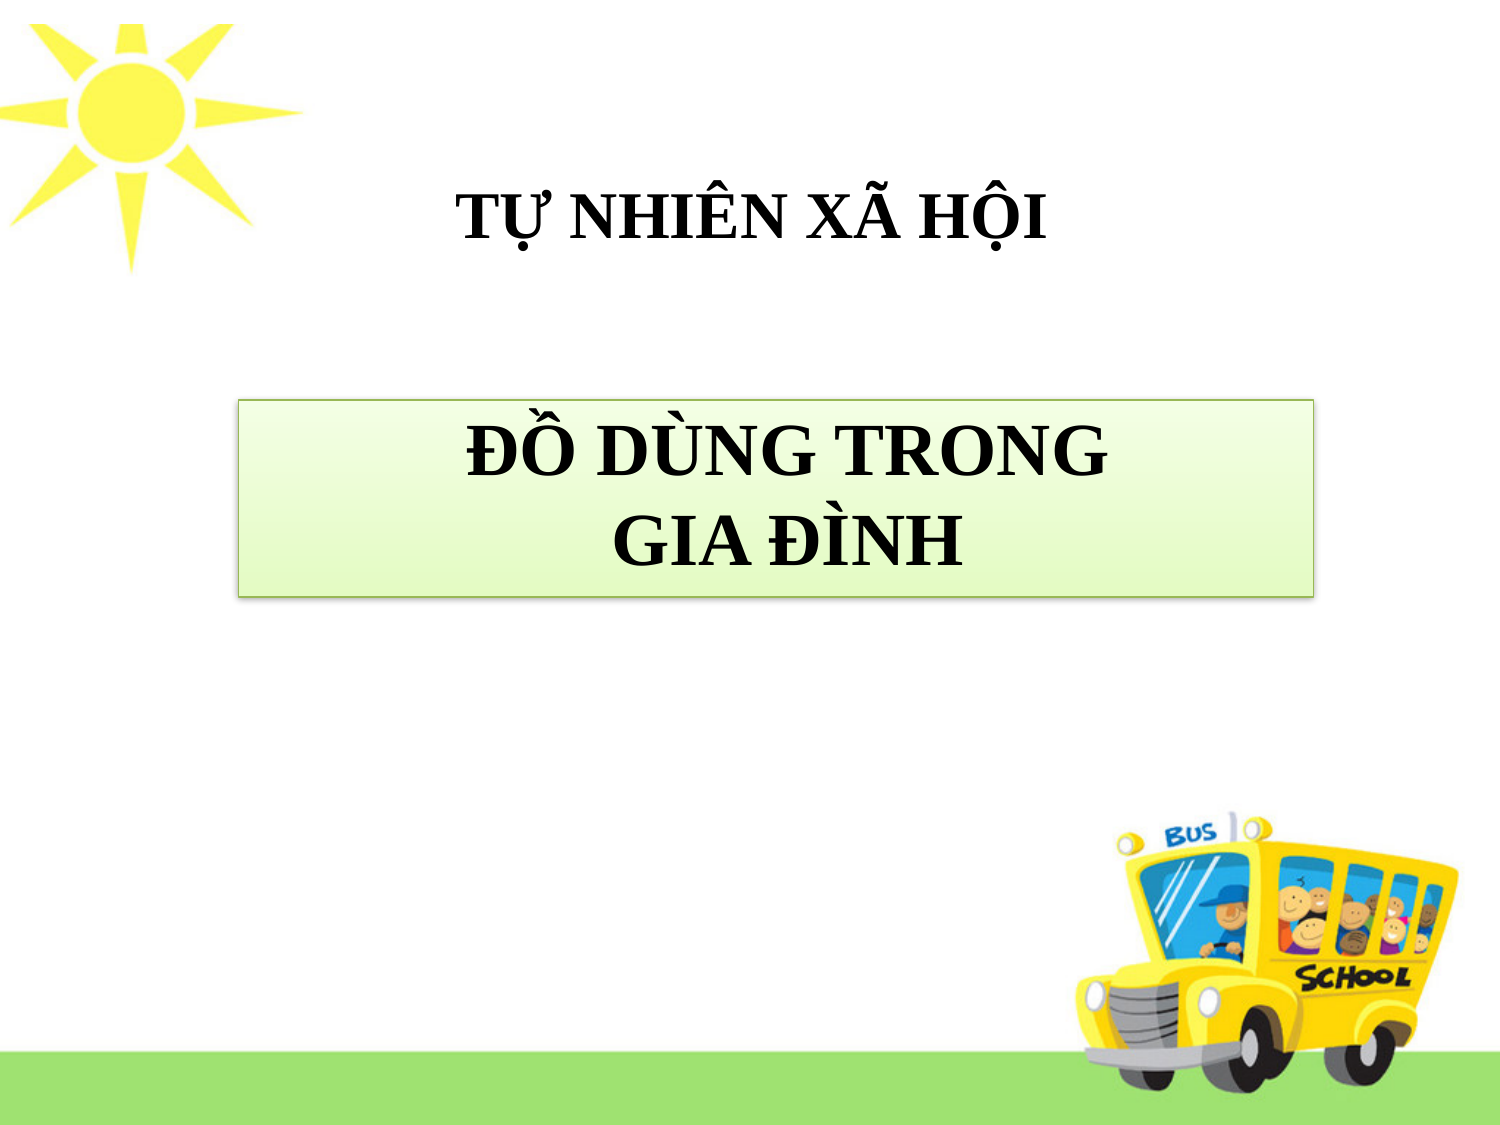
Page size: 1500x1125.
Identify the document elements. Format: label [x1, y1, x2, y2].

picture [0, 24, 1500, 1125]
text_box [238, 393, 1314, 773]
